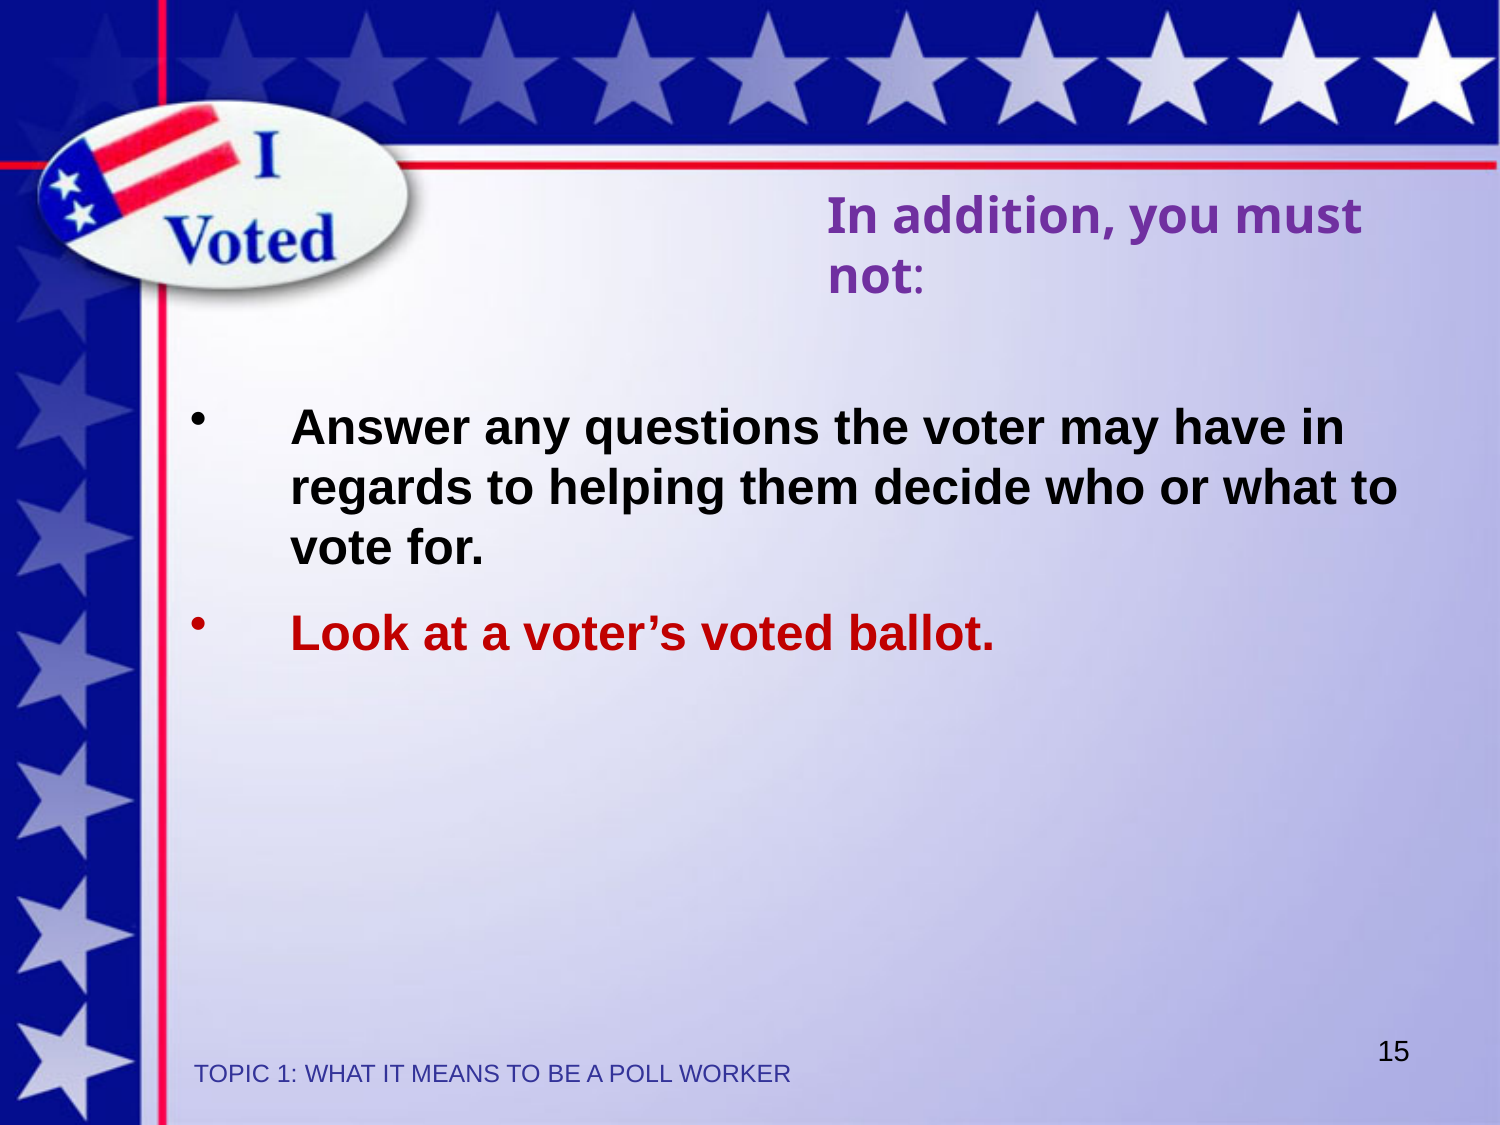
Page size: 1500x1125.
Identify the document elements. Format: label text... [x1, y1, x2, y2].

slide_number 15 [1074, 1024, 1426, 1103]
text_box TOPIC 1: WHAT IT MEANS TO BE A POLL WORKER [179, 1050, 808, 1095]
list Answer any questions the voter may have in regards to helping them decide who or what to vote for. Look at a voter’s voted ballot. [174, 387, 1451, 801]
picture [0, 0, 1500, 1125]
title In addition, you must not: [812, 174, 1451, 313]
